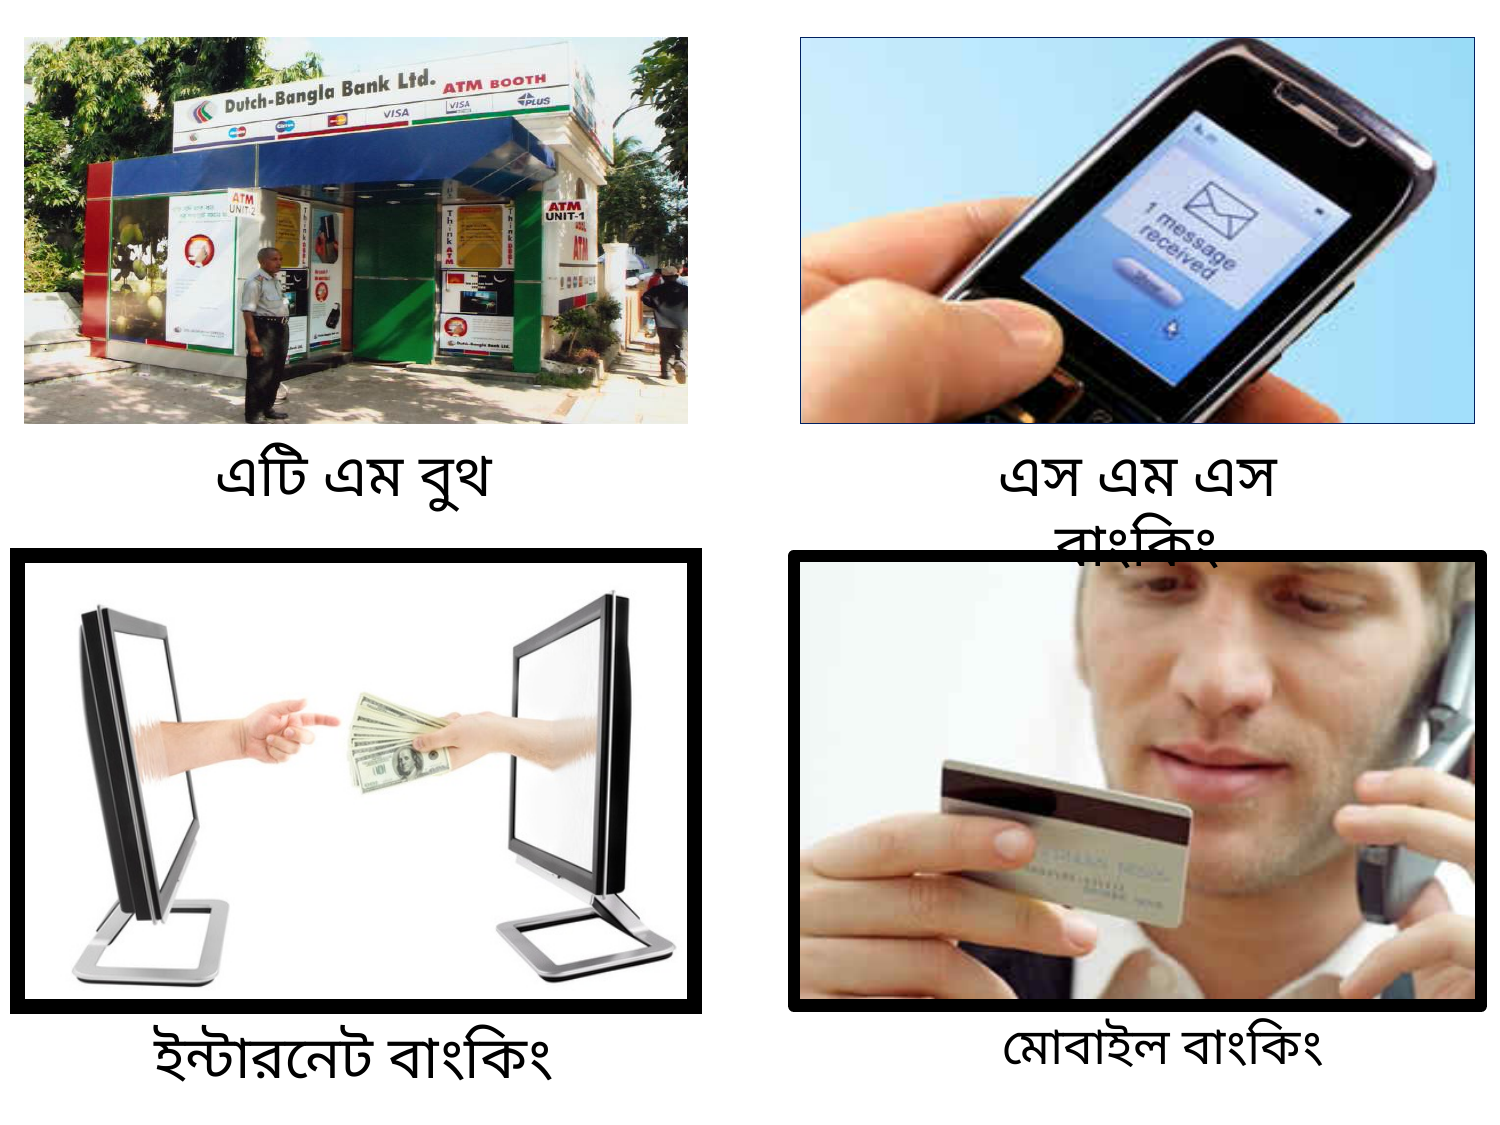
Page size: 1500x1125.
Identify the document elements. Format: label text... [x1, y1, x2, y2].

text_box ইন্টারনেট বাংকিং [128, 1012, 579, 1098]
picture [24, 37, 688, 425]
picture [24, 562, 688, 1000]
text_box মোবাইল বাংকিং [962, 1008, 1363, 1082]
picture [799, 37, 1476, 425]
text_box এটি এম বুথ [84, 434, 623, 516]
picture [799, 562, 1476, 1000]
text_box এস এম এস বাংকিং [900, 434, 1375, 560]
